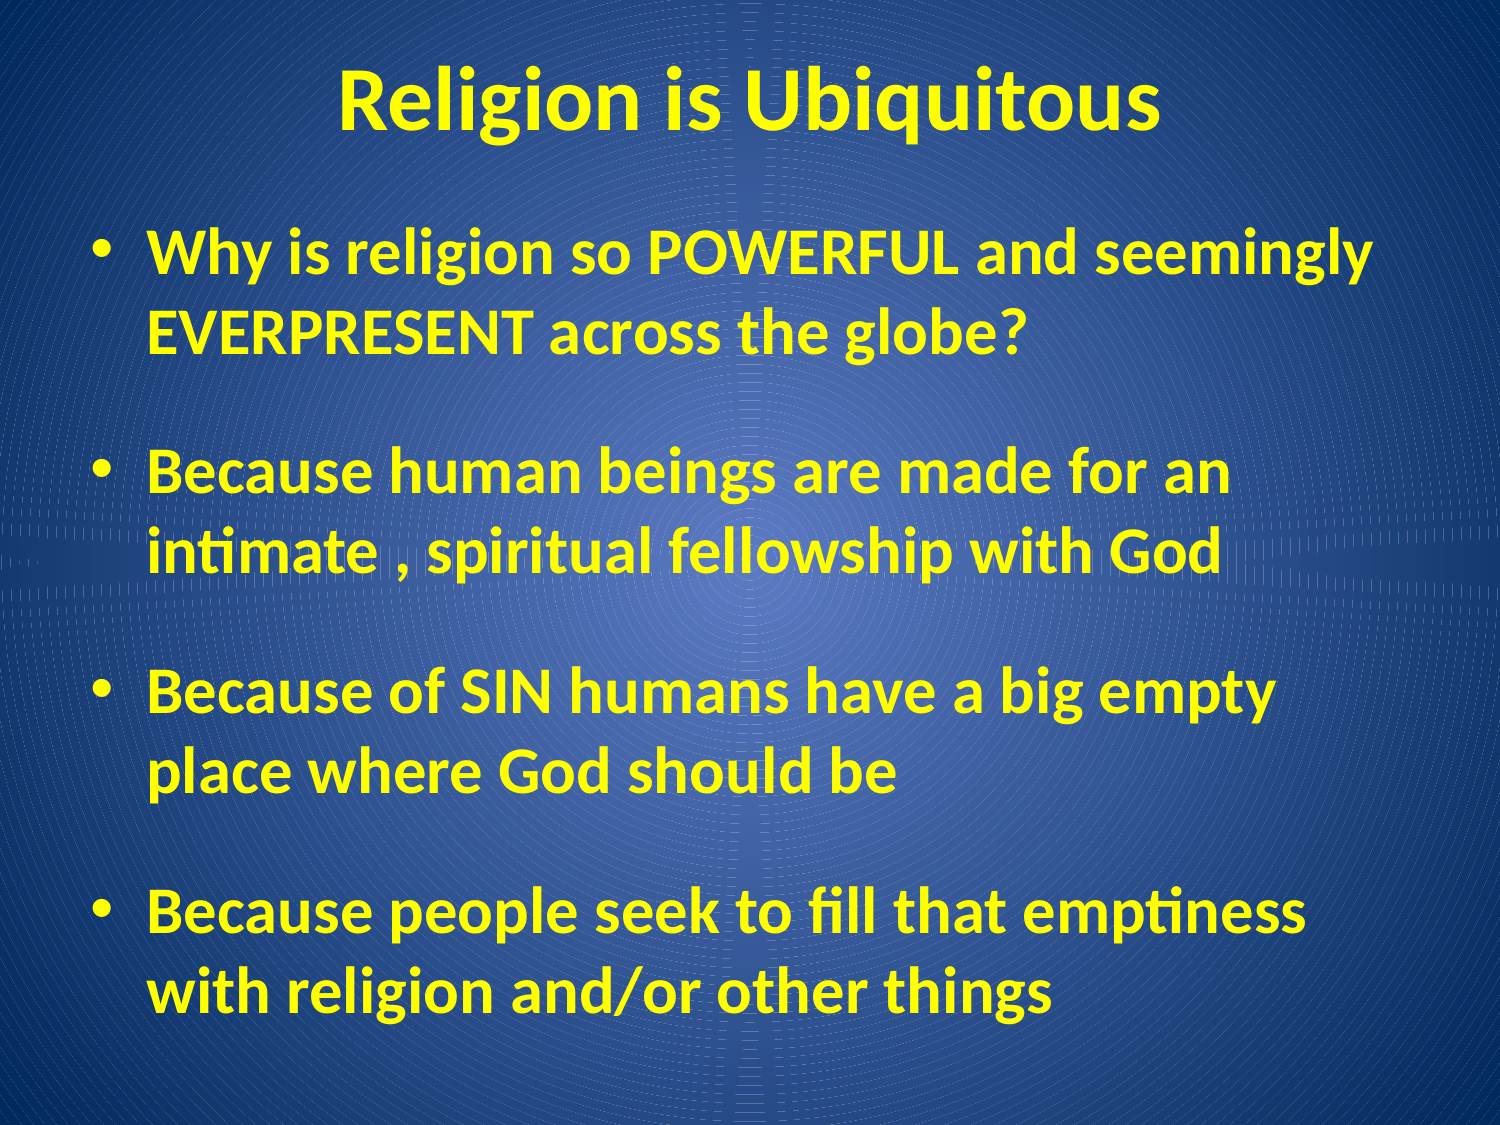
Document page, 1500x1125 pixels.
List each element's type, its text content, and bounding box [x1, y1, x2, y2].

list Why is religion so POWERFUL and seemingly EVERPRESENT across the globe? Because human beings are made for an intimate , spiritual fellowship with God Because of SIN humans have a big empty place where God should be Because people seek to fill that emptiness with religion and/or other things [75, 200, 1425, 1063]
title Religion is Ubiquitous [75, 0, 1425, 188]
